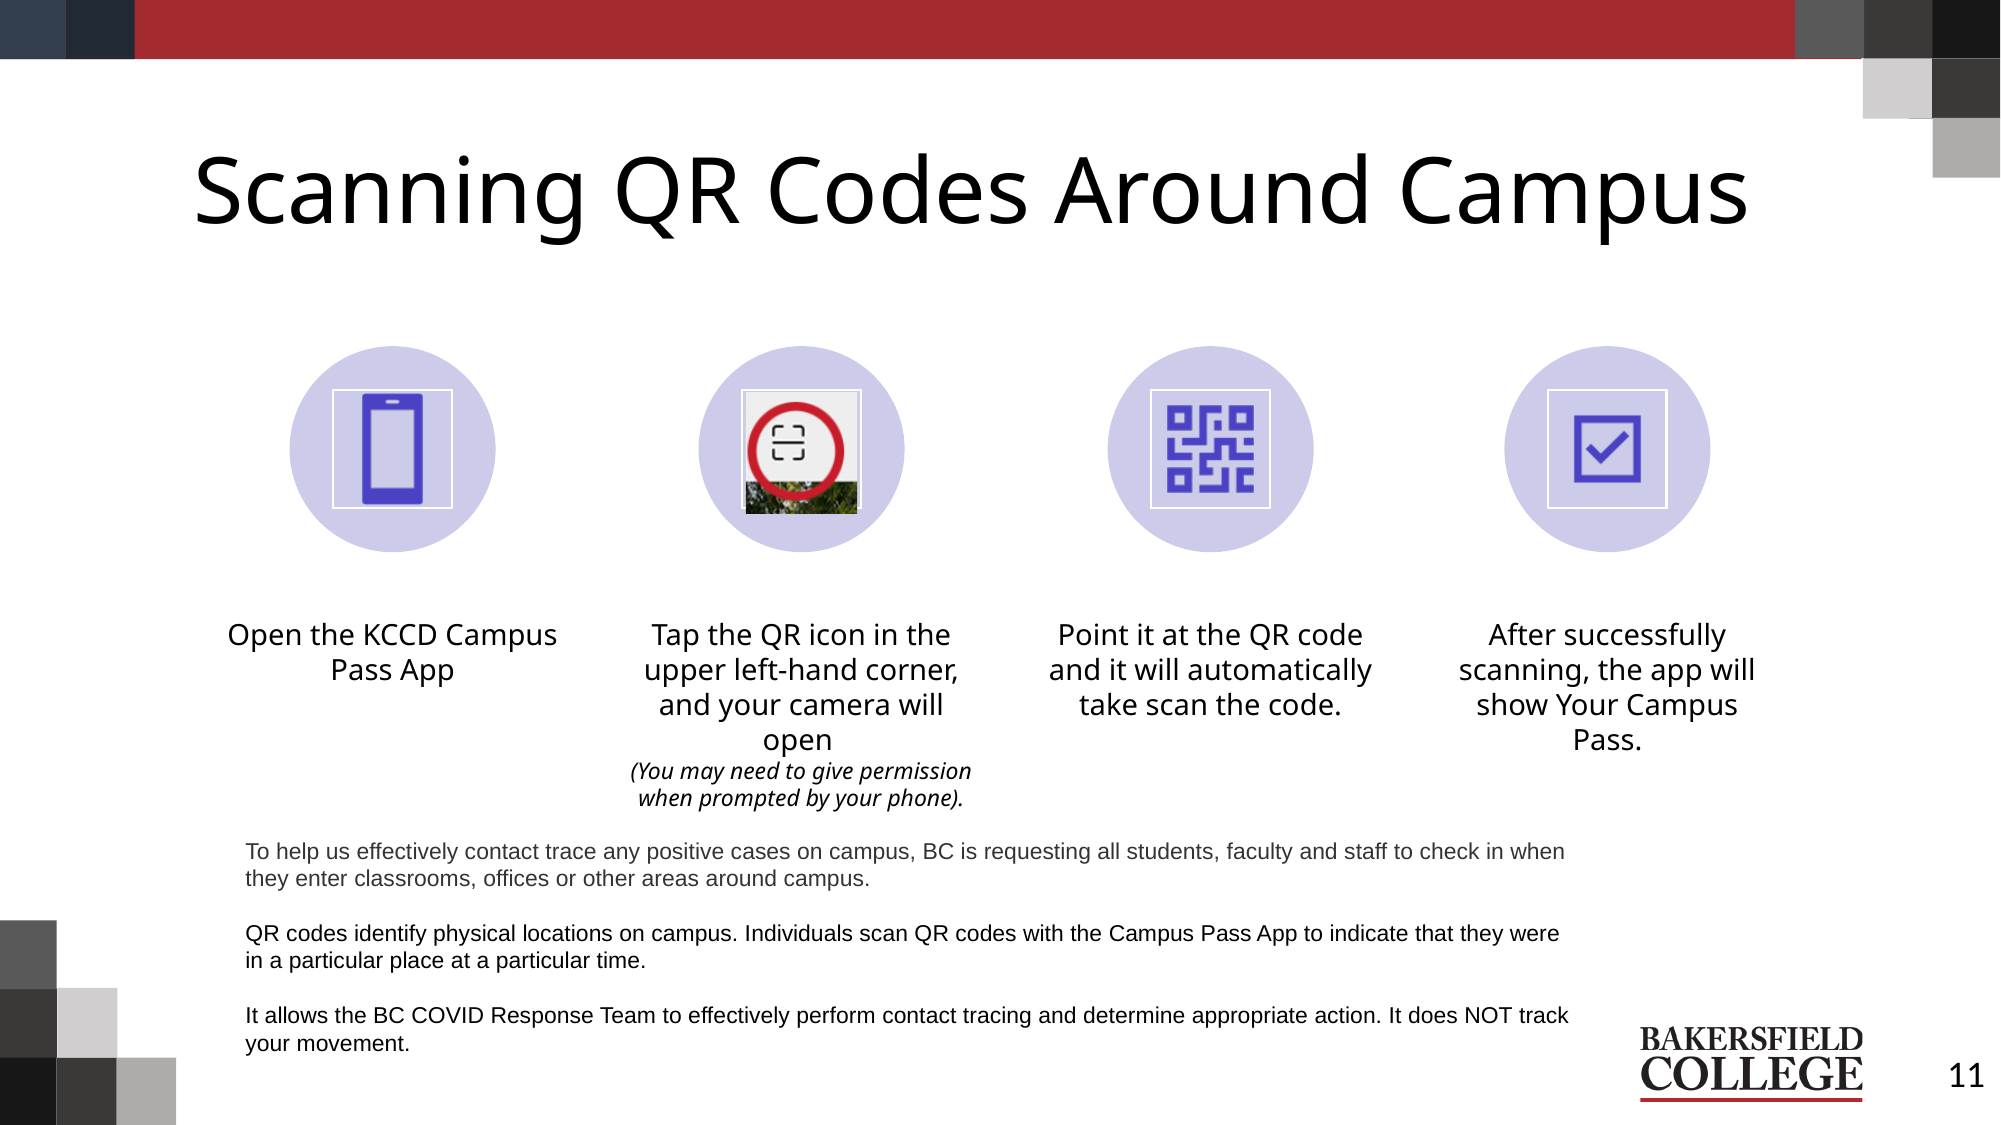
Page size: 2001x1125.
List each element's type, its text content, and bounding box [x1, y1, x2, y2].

slide_number 11 [1896, 1042, 2000, 1103]
title Scanning QR Codes Around Campus [50, 63, 1895, 225]
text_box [223, 346, 1777, 779]
text_box To help us effectively contact trace any positive cases on campus, BC is requesting all students, faculty and staff to check in when they enter classrooms, offices or other areas around campus. QR codes identify physical locations on campus. Individuals scan QR codes with the Campus Pass App to indicate that they were in a particular place at a particular time. It allows the BC COVID Response Team to effectively perform contact tracing and determine appropriate action. It does NOT track your movement. [230, 828, 1589, 1064]
